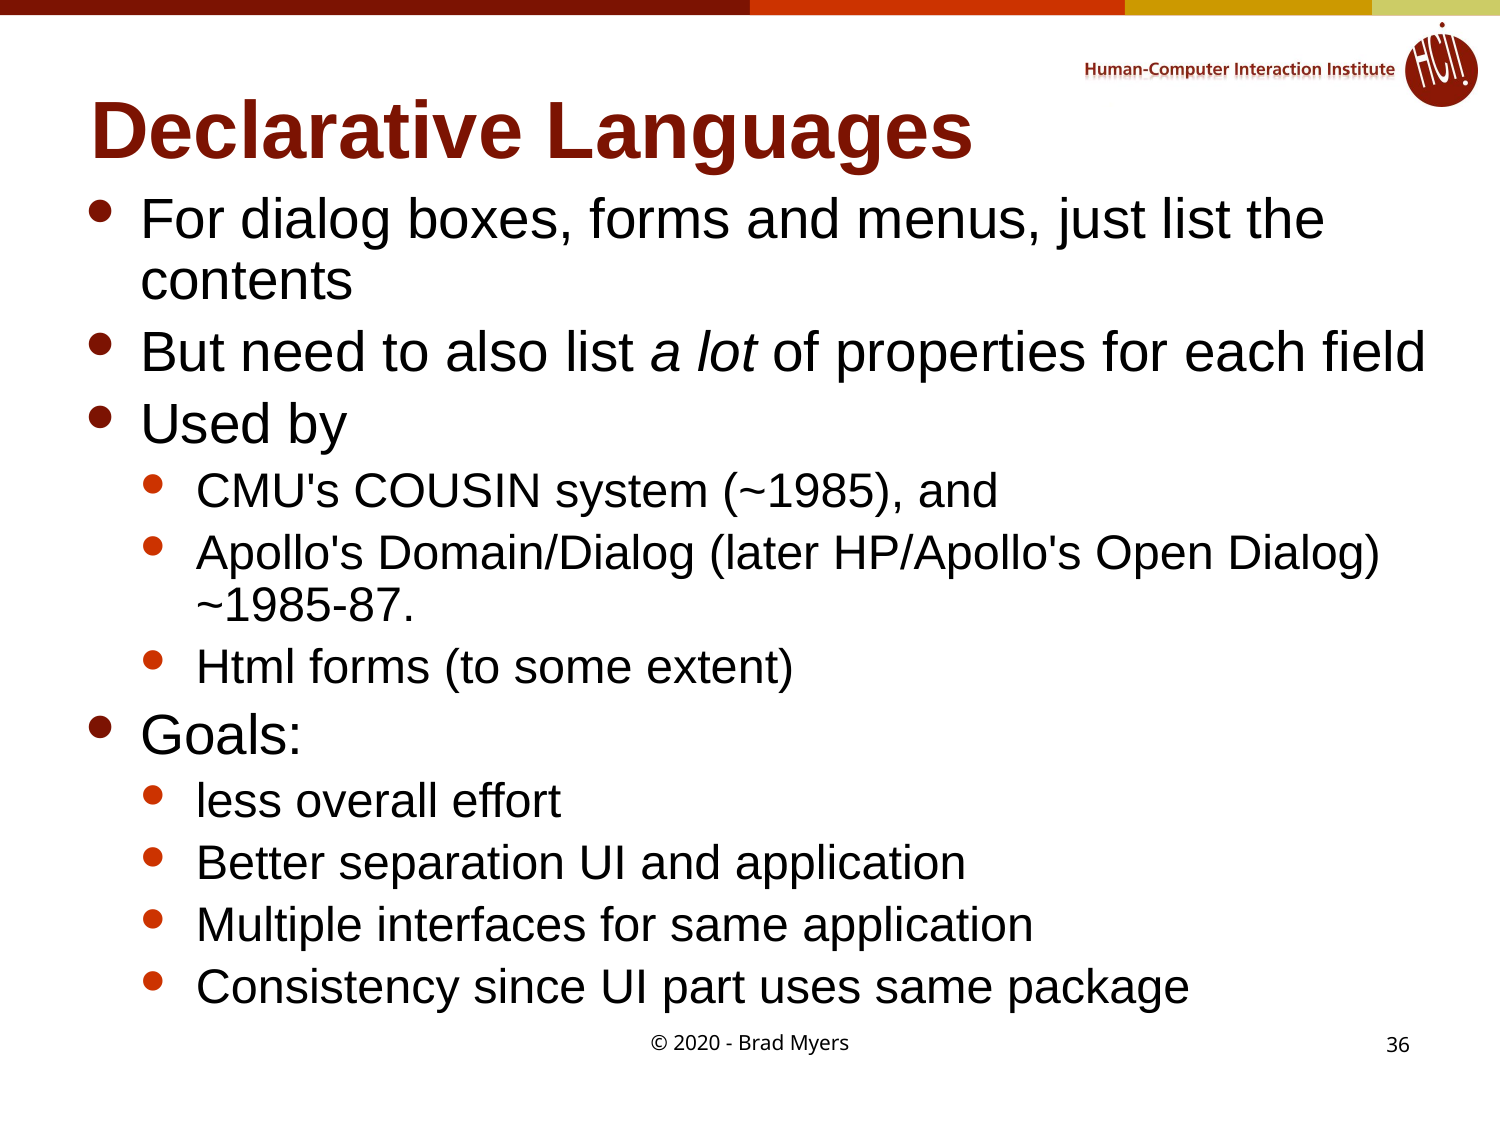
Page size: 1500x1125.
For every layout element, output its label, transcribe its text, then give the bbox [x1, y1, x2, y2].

picture [1313, 22, 1478, 107]
slide_number 36 [1074, 1024, 1426, 1101]
list For dialog boxes, forms and menus, just list the contents But need to also list a lot of properties for each field Used by CMU's COUSIN system (~1985), and Apollo's Domain/Dialog (later HP/Apollo's Open Dialog) ~1985-87. Html forms (to some extent) Goals: less overall effort Better separation UI and application Multiple interfaces for same application Consistency since UI part uses same package [70, 181, 1500, 1031]
title Declarative Languages [74, 19, 1313, 181]
footer © 2020 - Brad Myers [512, 1024, 988, 1101]
